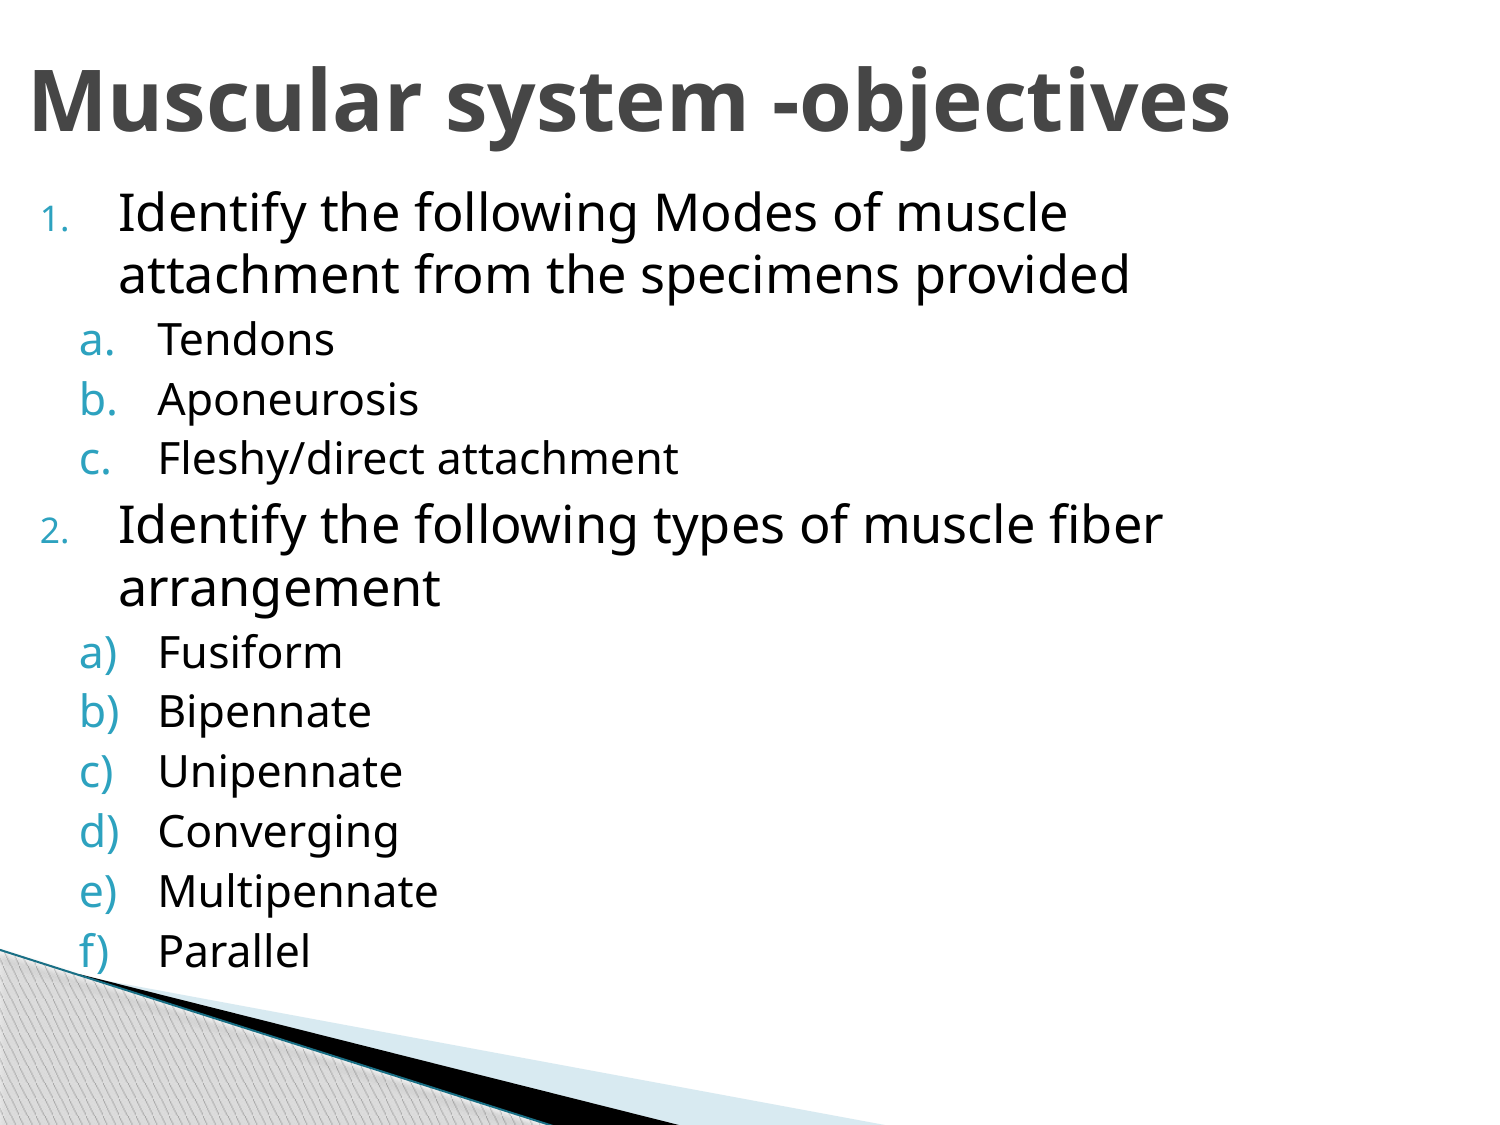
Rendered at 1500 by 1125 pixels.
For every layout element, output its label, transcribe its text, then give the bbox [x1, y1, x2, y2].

title Muscular system -objectives [12, 37, 1363, 157]
list Identify the following Modes of muscle attachment from the specimens provided Tendons Aponeurosis Fleshy/direct attachment Identify the following types of muscle fiber arrangement Fusiform Bipennate Unipennate Converging Multipennate Parallel [24, 101, 1375, 989]
